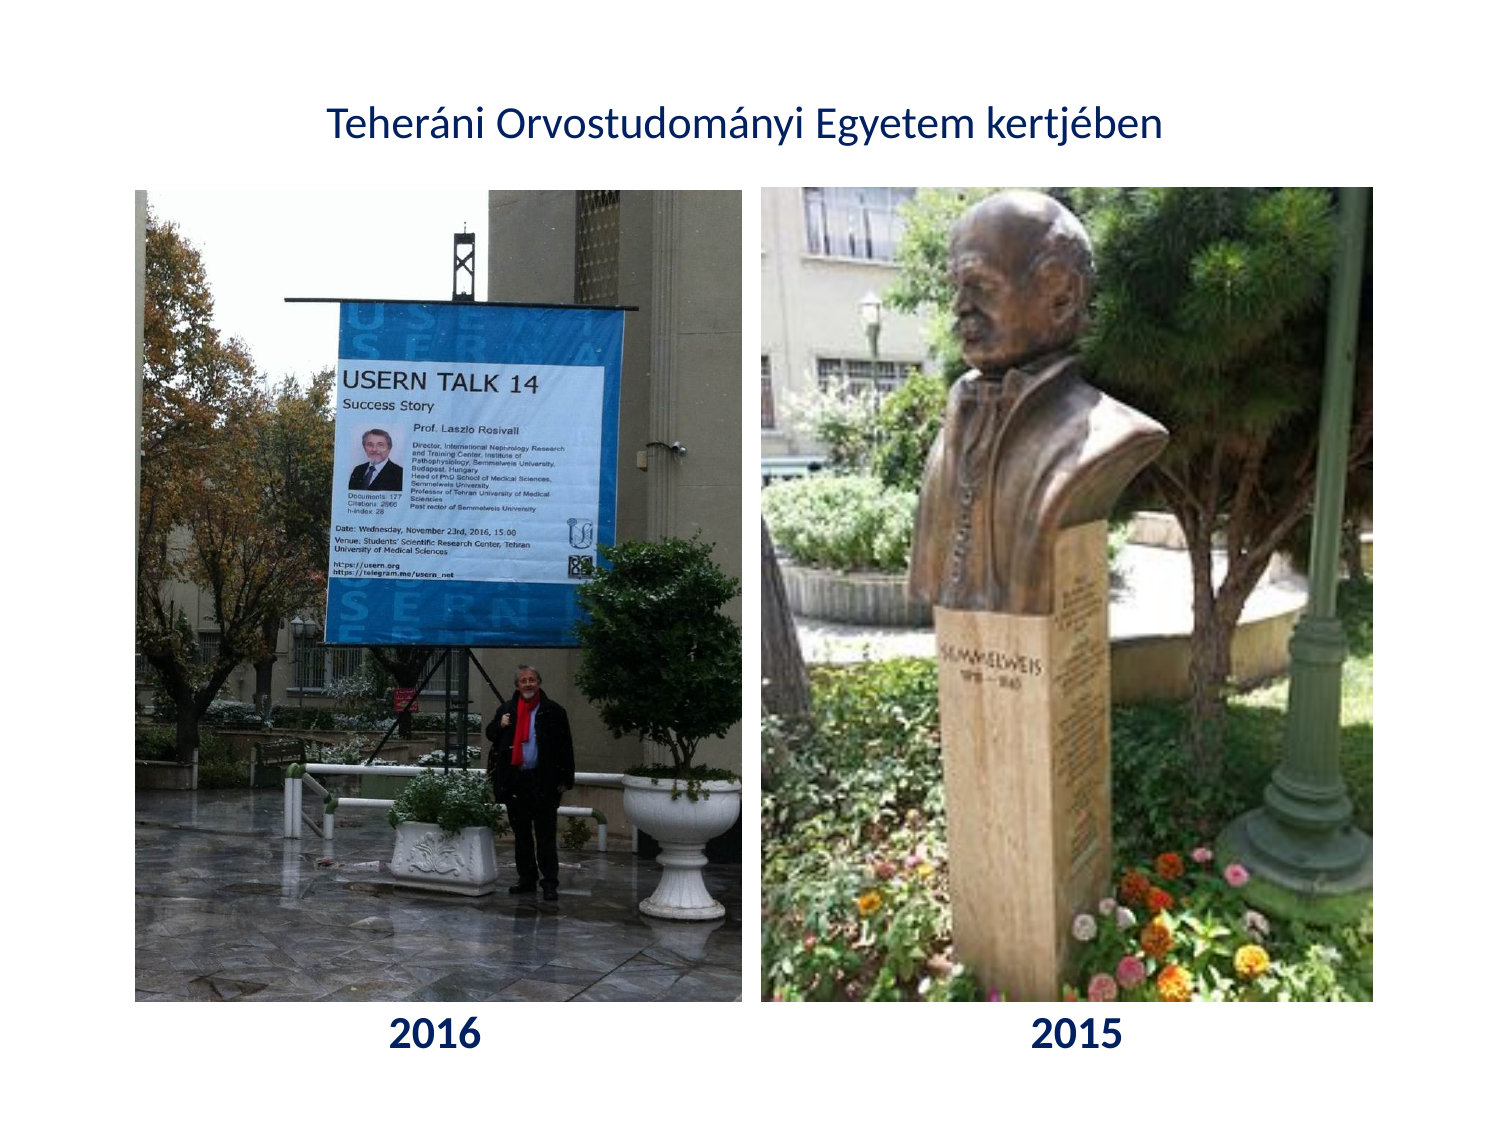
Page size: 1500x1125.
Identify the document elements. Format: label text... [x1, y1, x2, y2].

picture [761, 187, 1373, 1002]
picture [135, 190, 742, 1002]
text_box Teheráni Orvostudományi Egyetem kertjében [312, 90, 1178, 156]
text_box 2016 [374, 1010, 496, 1066]
text_box 2015 [1016, 1010, 1138, 1066]
